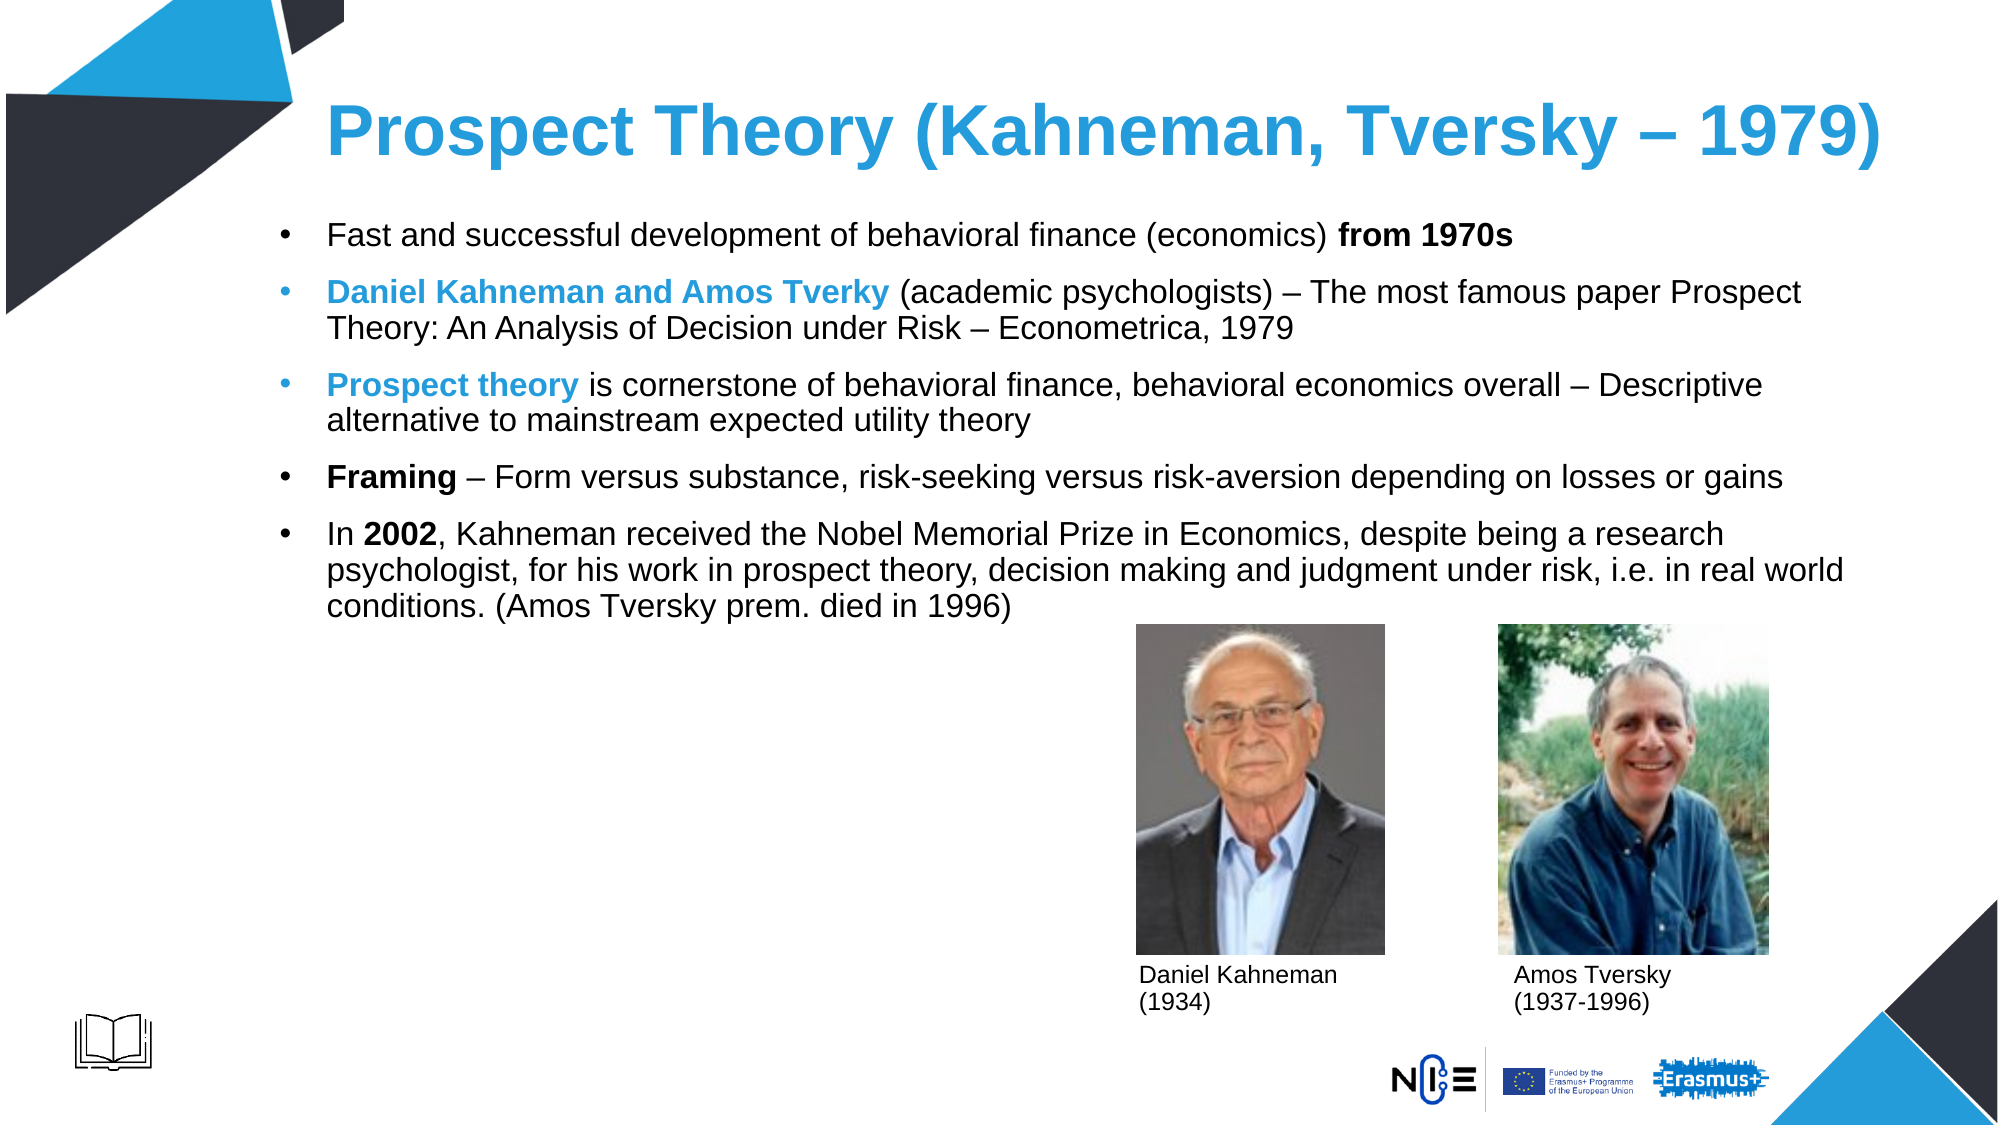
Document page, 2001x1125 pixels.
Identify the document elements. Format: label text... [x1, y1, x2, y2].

picture [1136, 624, 1385, 955]
picture [73, 1010, 154, 1073]
subtitle Fast and successful development of behavioral finance (economics) from 1970s​ Daniel Kahneman and Amos Tverky (academic psychologists) – The most famous paper Prospect Theory: An Analysis of Decision under Risk – Econometrica, 1979​ Prospect theory is cornerstone of behavioral finance, behavioral economics overall – Descriptive alternative to mainstream expected utility theory​ Framing – Form versus substance, risk-seeking versus risk-aversion depending on losses or gains​ In 2002, Kahneman received the Nobel Memorial Prize in Economics, despite being a research psychologist, for his work in prospect theory, decision making and judgment under risk, i.e. in real world conditions. (Amos Tversky prem. died in 1996)​ [264, 210, 1890, 639]
text_box Daniel Kahneman (1934)​ [1123, 954, 1385, 1019]
picture [6, 0, 344, 318]
text_box Amos Tversky (1937-1996)​ [1498, 955, 1699, 1019]
title Prospect Theory (Kahneman, Tversky – 1979)​ [344, 76, 1912, 179]
picture [1375, 624, 2000, 1125]
